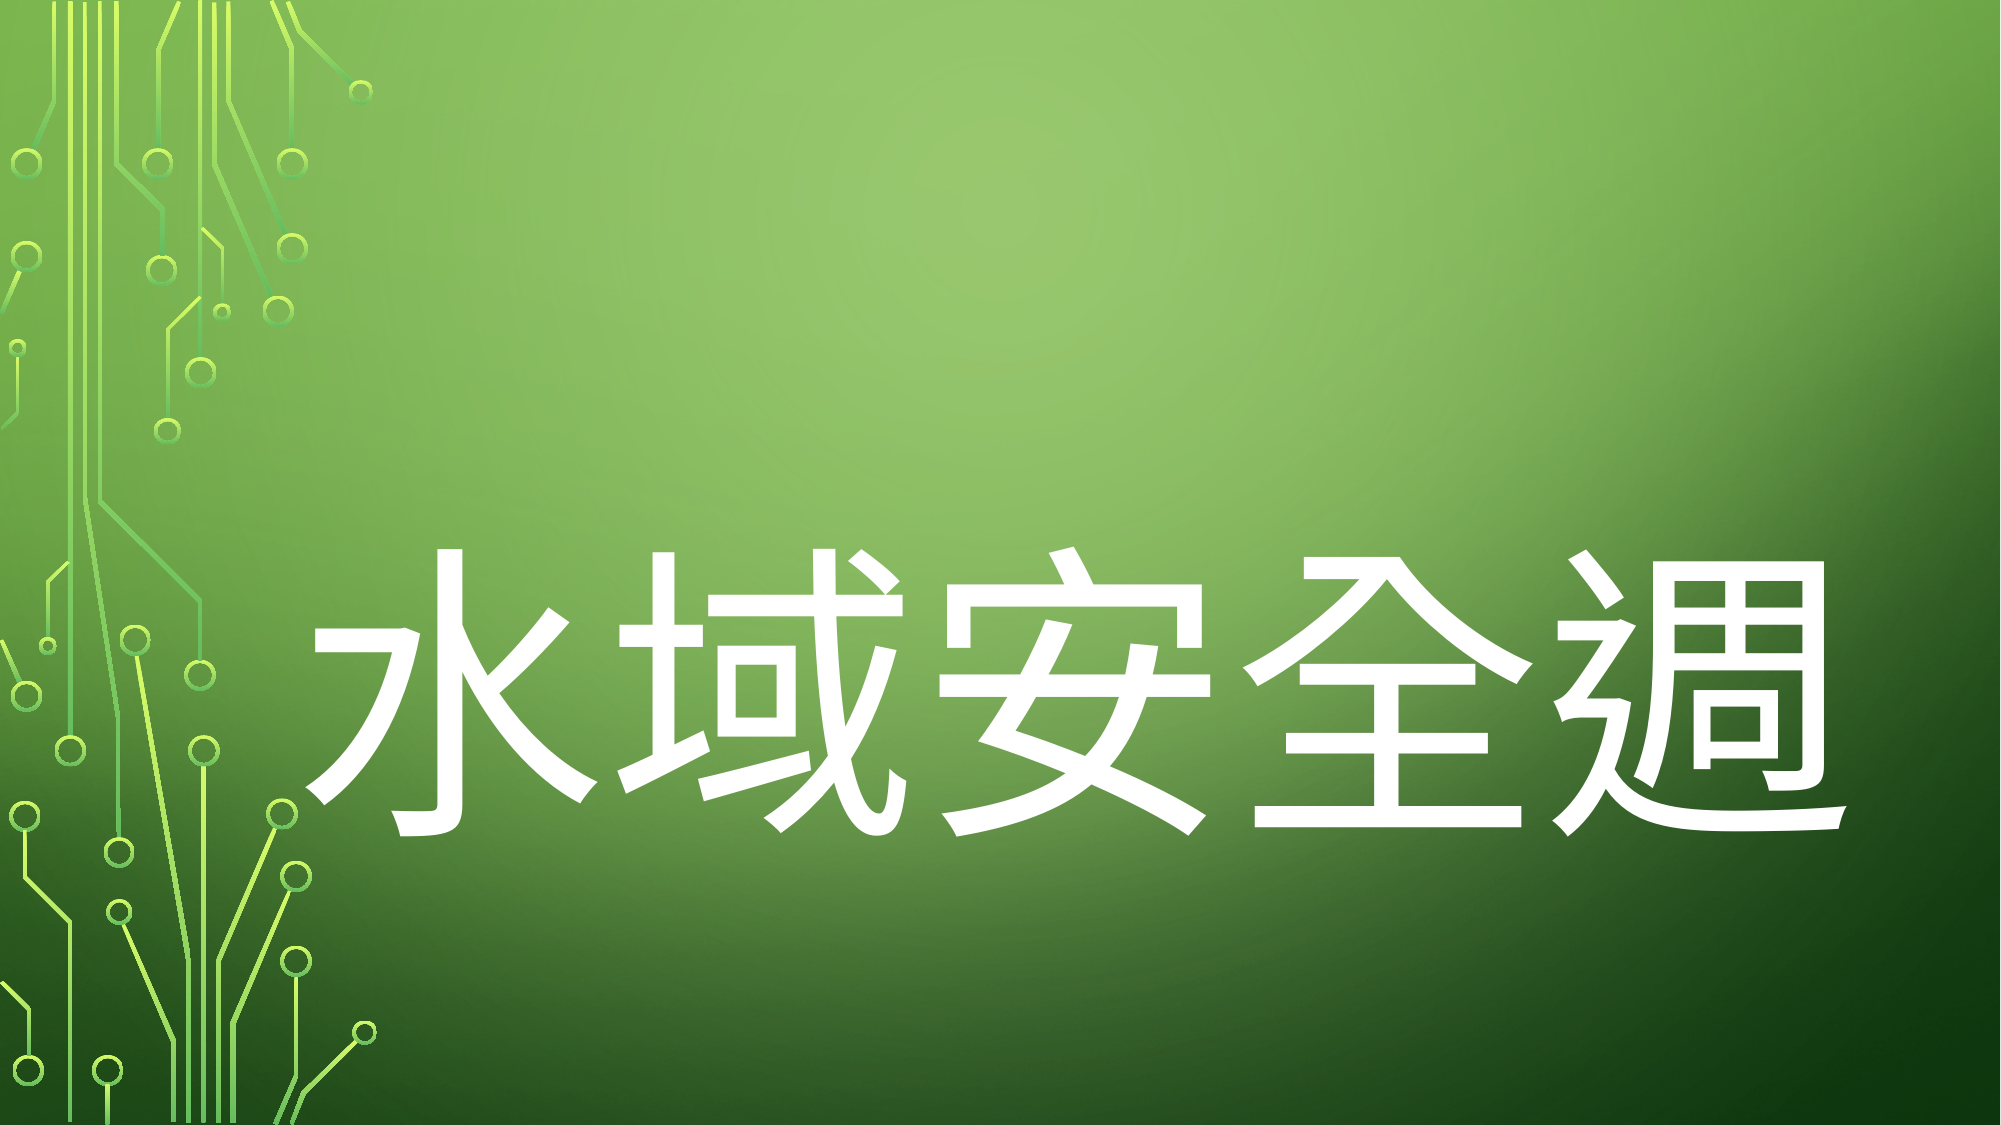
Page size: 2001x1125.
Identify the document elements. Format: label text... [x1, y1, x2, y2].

title 水域安全週 [221, 189, 1929, 887]
